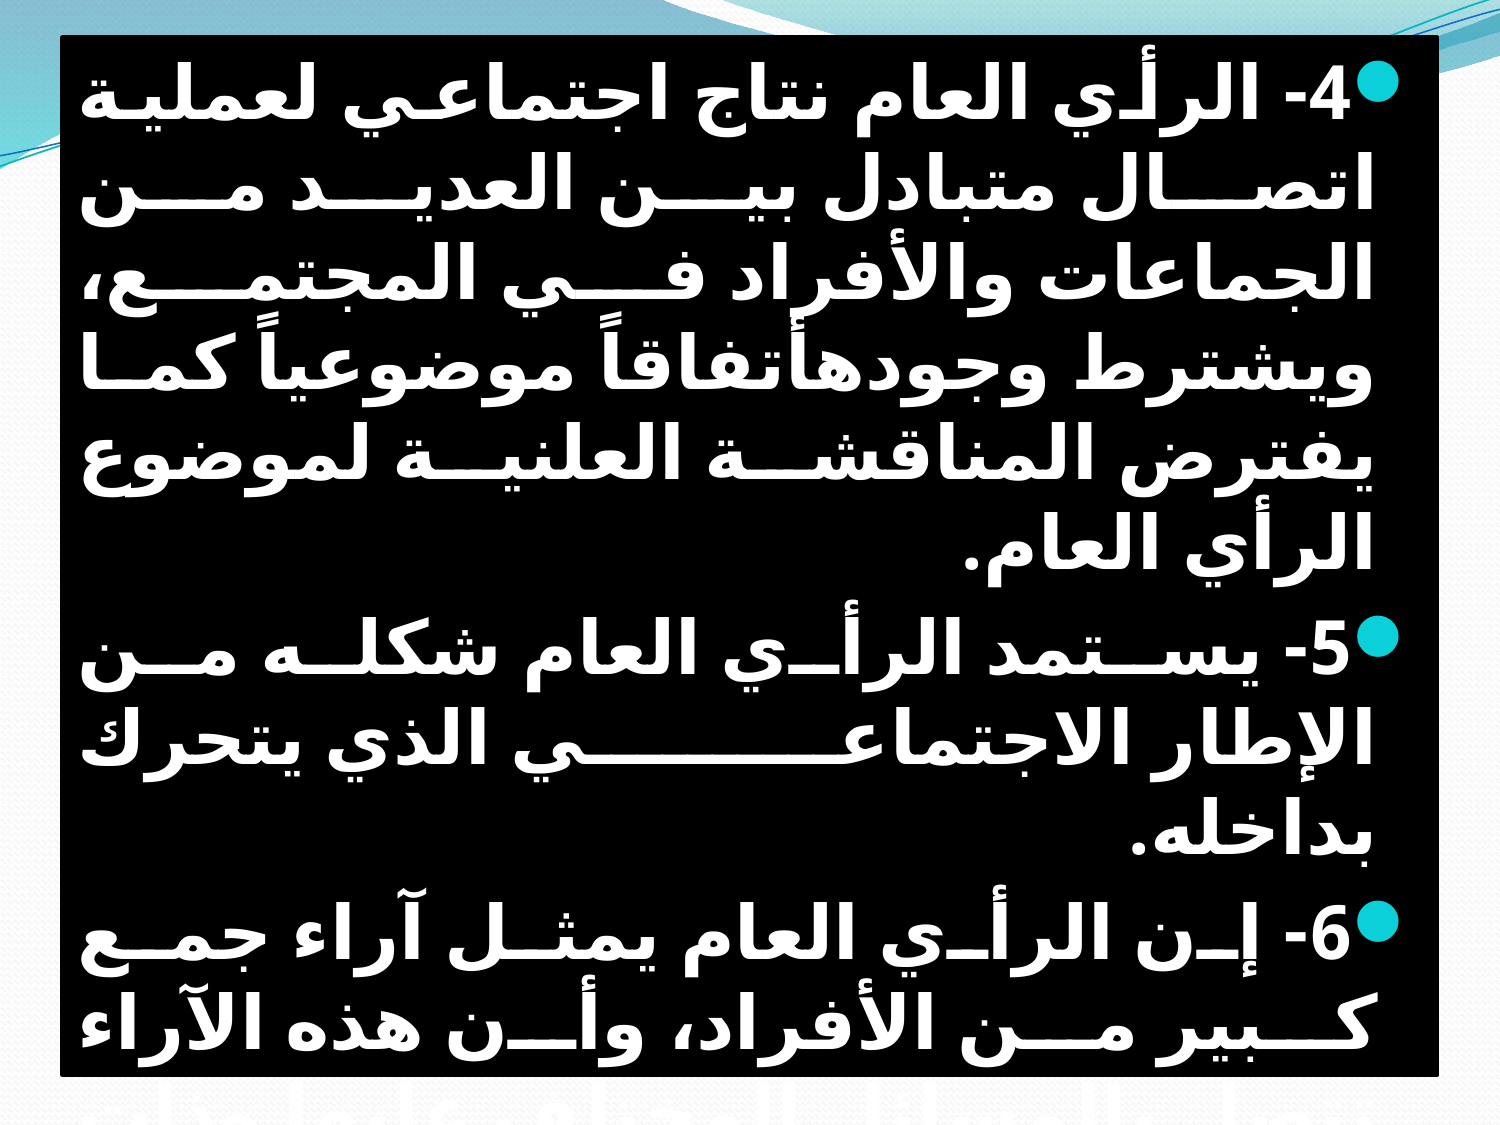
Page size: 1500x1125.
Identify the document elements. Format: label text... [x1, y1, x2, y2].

list 4- الرأي العام نتاج اجتماعي لعملية اتصال متبادل بين العديد من الجماعات والأفراد في المجتمع، ويشترط وجودهأتفاقاً موضوعياً كما يفترض المناقشة العلنية لموضوع الرأي العام. 5- يستمد الرأي العام شكله من الإطار الاجتماعي الذي يتحرك بداخله. 6- إن الرأي العام يمثل آراء جمع كبير من الأفراد، وأن هذه الآراء تتصل بالمسائل المختلف عليها وذات الصالح العام، وإن هذه الآراء لا تمارس تأثيراً على سلوك الأفراد والجماعات السياسية الحكومية. [60, 35, 1439, 1077]
